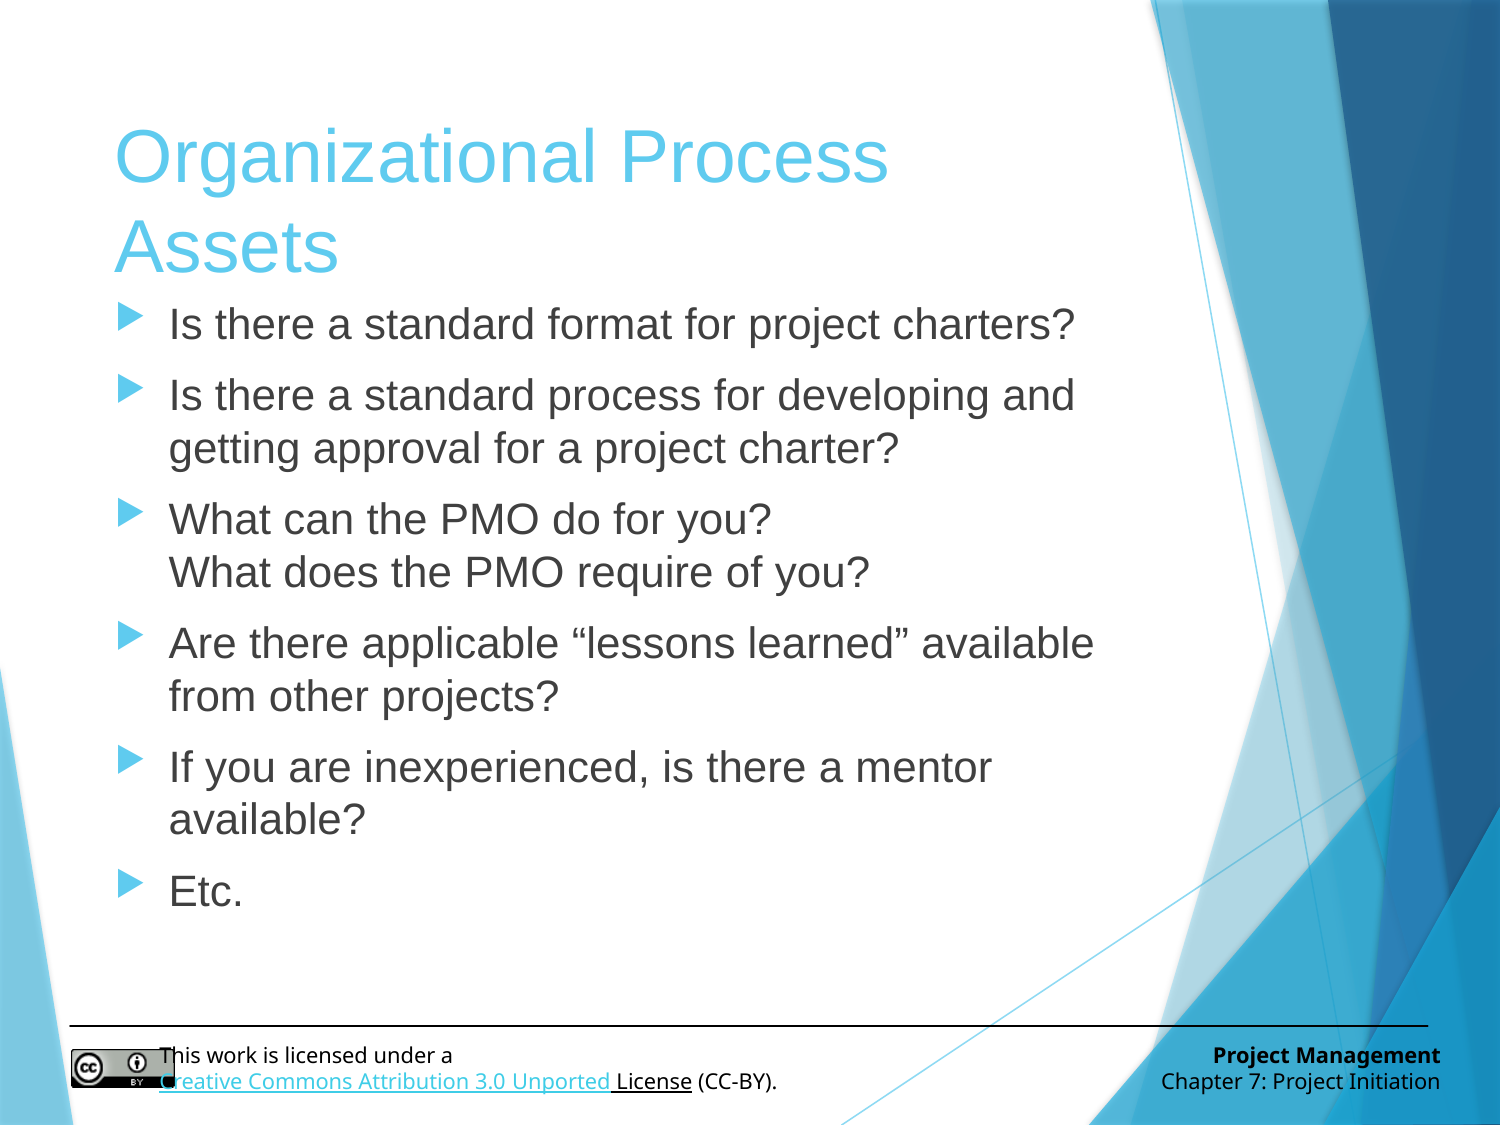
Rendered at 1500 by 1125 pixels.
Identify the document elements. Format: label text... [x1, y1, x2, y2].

title Organizational Process Assets [99, 99, 1142, 287]
picture [71, 1049, 175, 1088]
list Is there a standard format for project charters? Is there a standard process for developing and getting approval for a project charter? What can the PMO do for you? What does the PMO require of you? Are there applicable “lessons learned” available from other projects? If you are inexperienced, is there a mentor available? Etc. [99, 287, 1142, 925]
